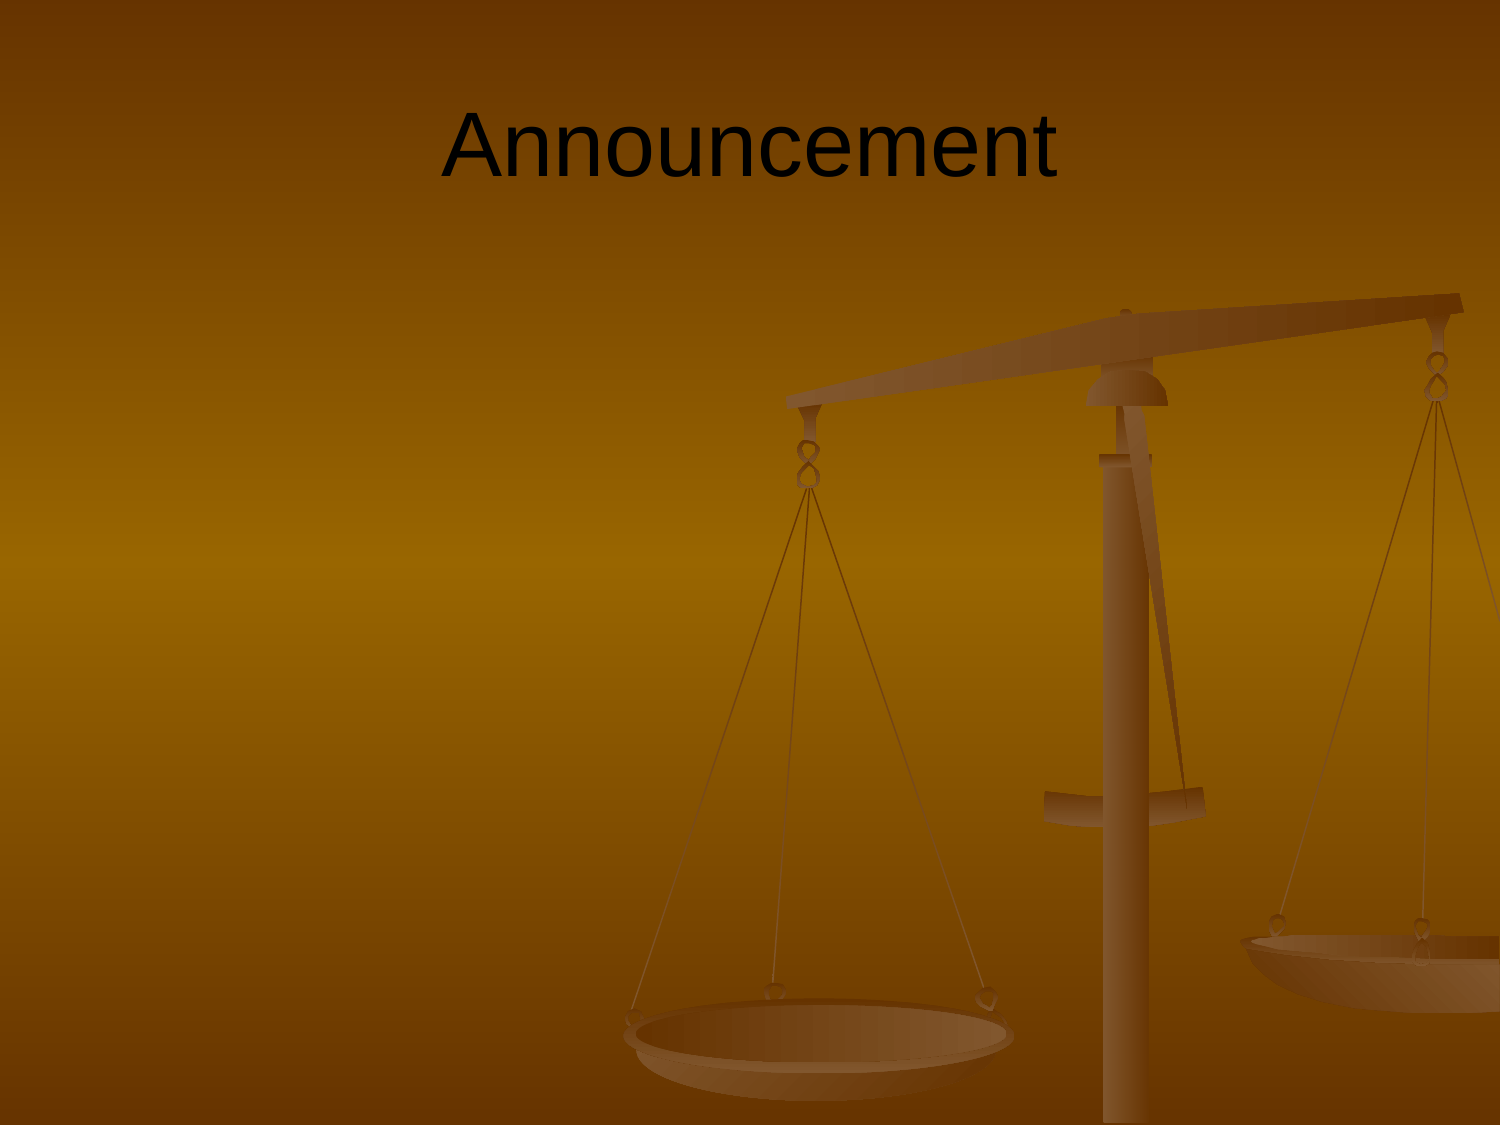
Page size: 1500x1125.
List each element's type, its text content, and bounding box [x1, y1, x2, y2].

title Announcement [74, 45, 1426, 234]
